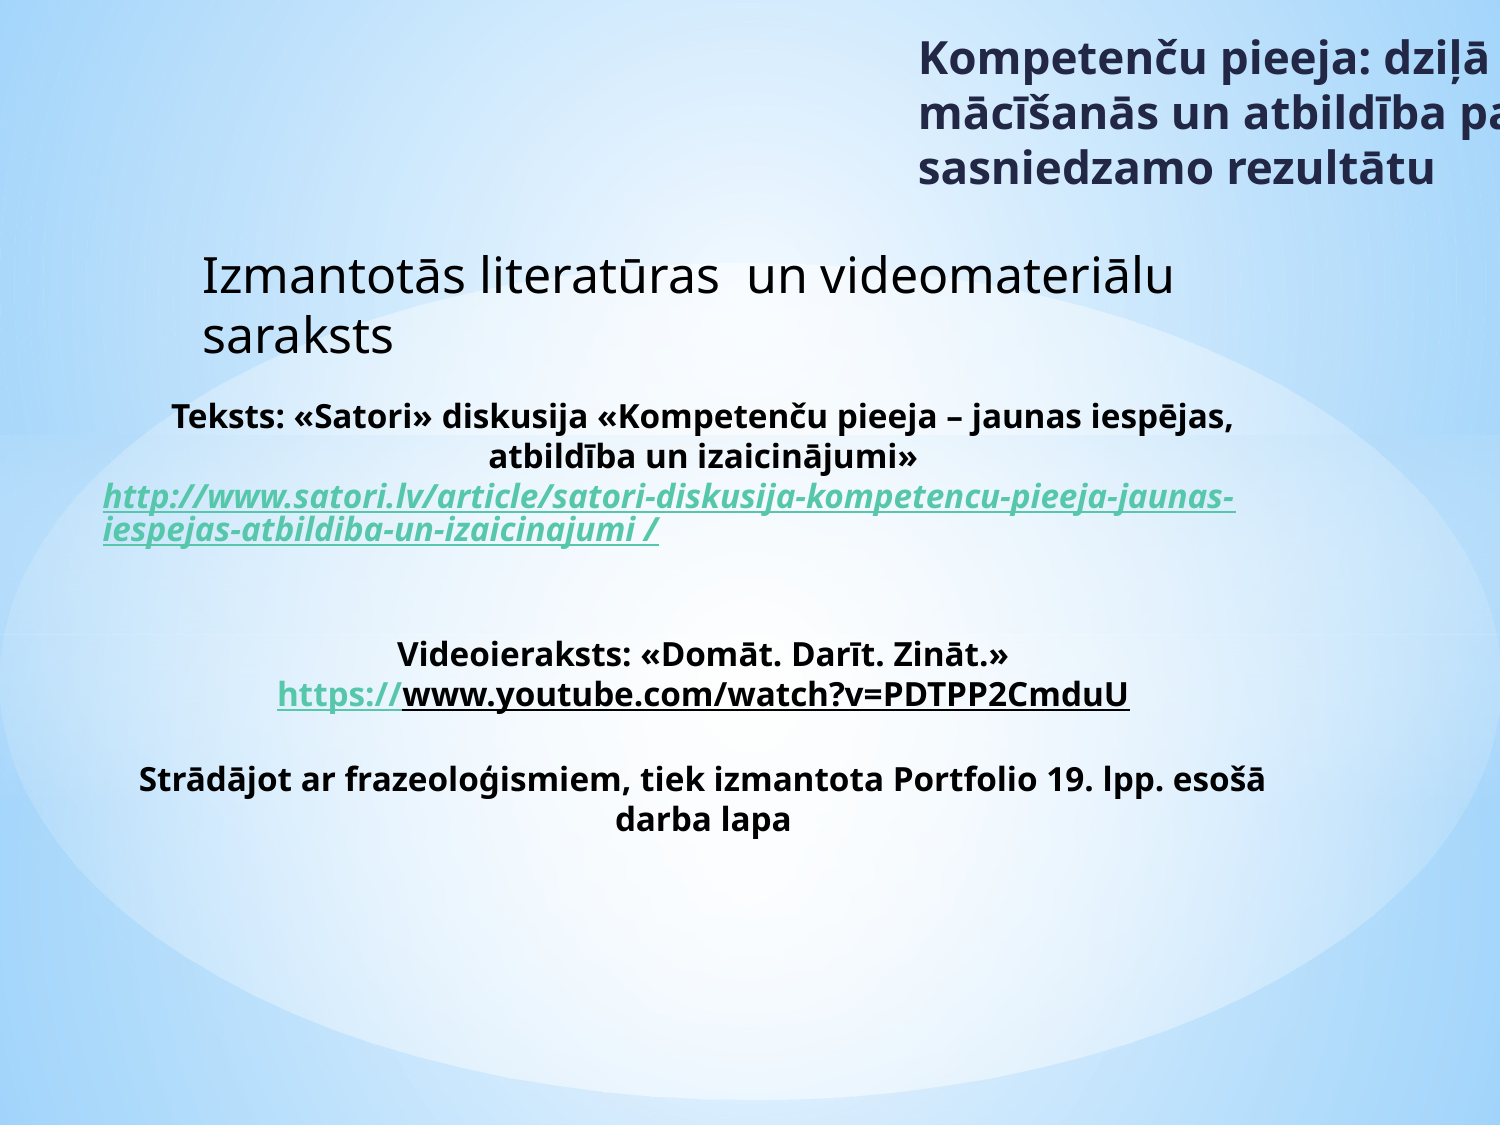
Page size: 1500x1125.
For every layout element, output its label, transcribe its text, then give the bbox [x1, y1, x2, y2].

subtitle Kompetenču pieeja: dziļā mācīšanās un atbildība par sasniedzamo rezultātu [903, 21, 1500, 229]
text_box [113, 505, 1244, 838]
text_box Izmantotās literatūras un videomateriālu saraksts [187, 186, 1375, 371]
title Teksts: «Satori» diskusija «Kompetenču pieeja – jaunas iespējas, atbildība un izaicinājumi» http://www.satori.lv/article/satori-diskusija-kompetencu-pieeja-jaunas-iespejas-atbildiba-un-izaicinajumi / Videoieraksts: «Domāt. Darīt. Zināt.» https://www.youtube.com/watch?v=PDTPP2CmduU Strādājot ar frazeoloģismiem, tiek izmantota Portfolio 19. lpp. esošā darba lapa [87, 387, 1290, 838]
